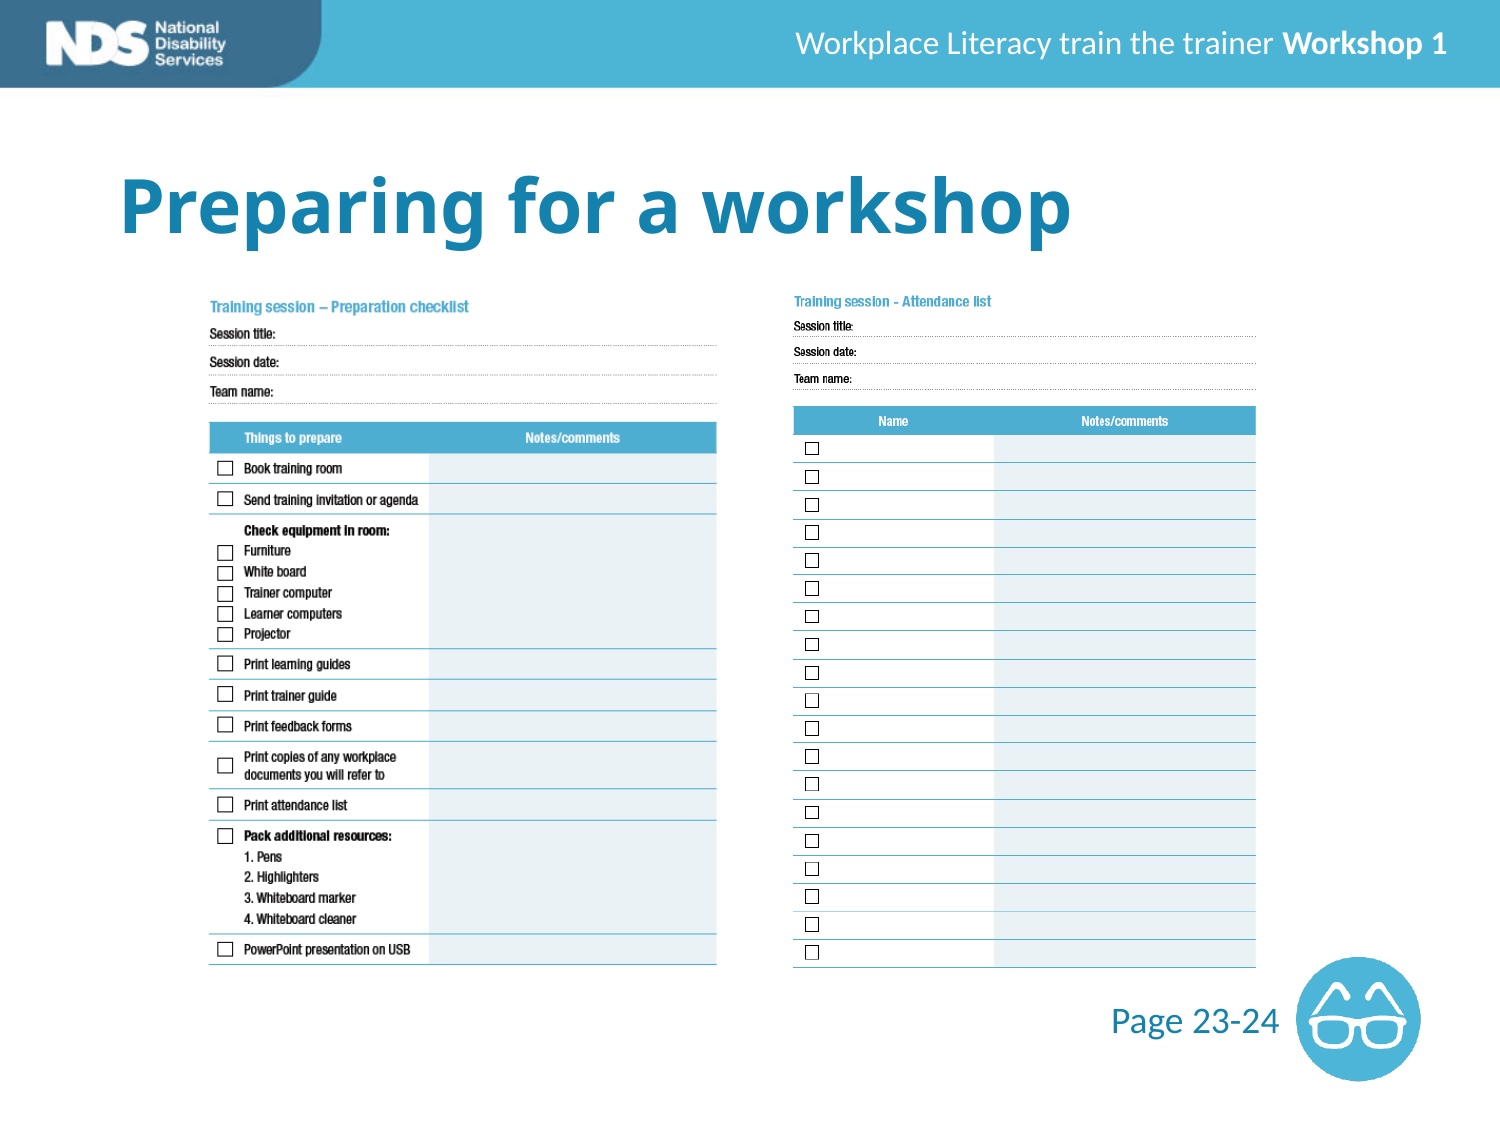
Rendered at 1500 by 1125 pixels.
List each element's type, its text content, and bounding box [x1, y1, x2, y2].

text_box Page 23-24 [1096, 988, 1295, 1049]
picture [0, 0, 1500, 1125]
title Preparing for a workshop [103, 100, 1397, 319]
